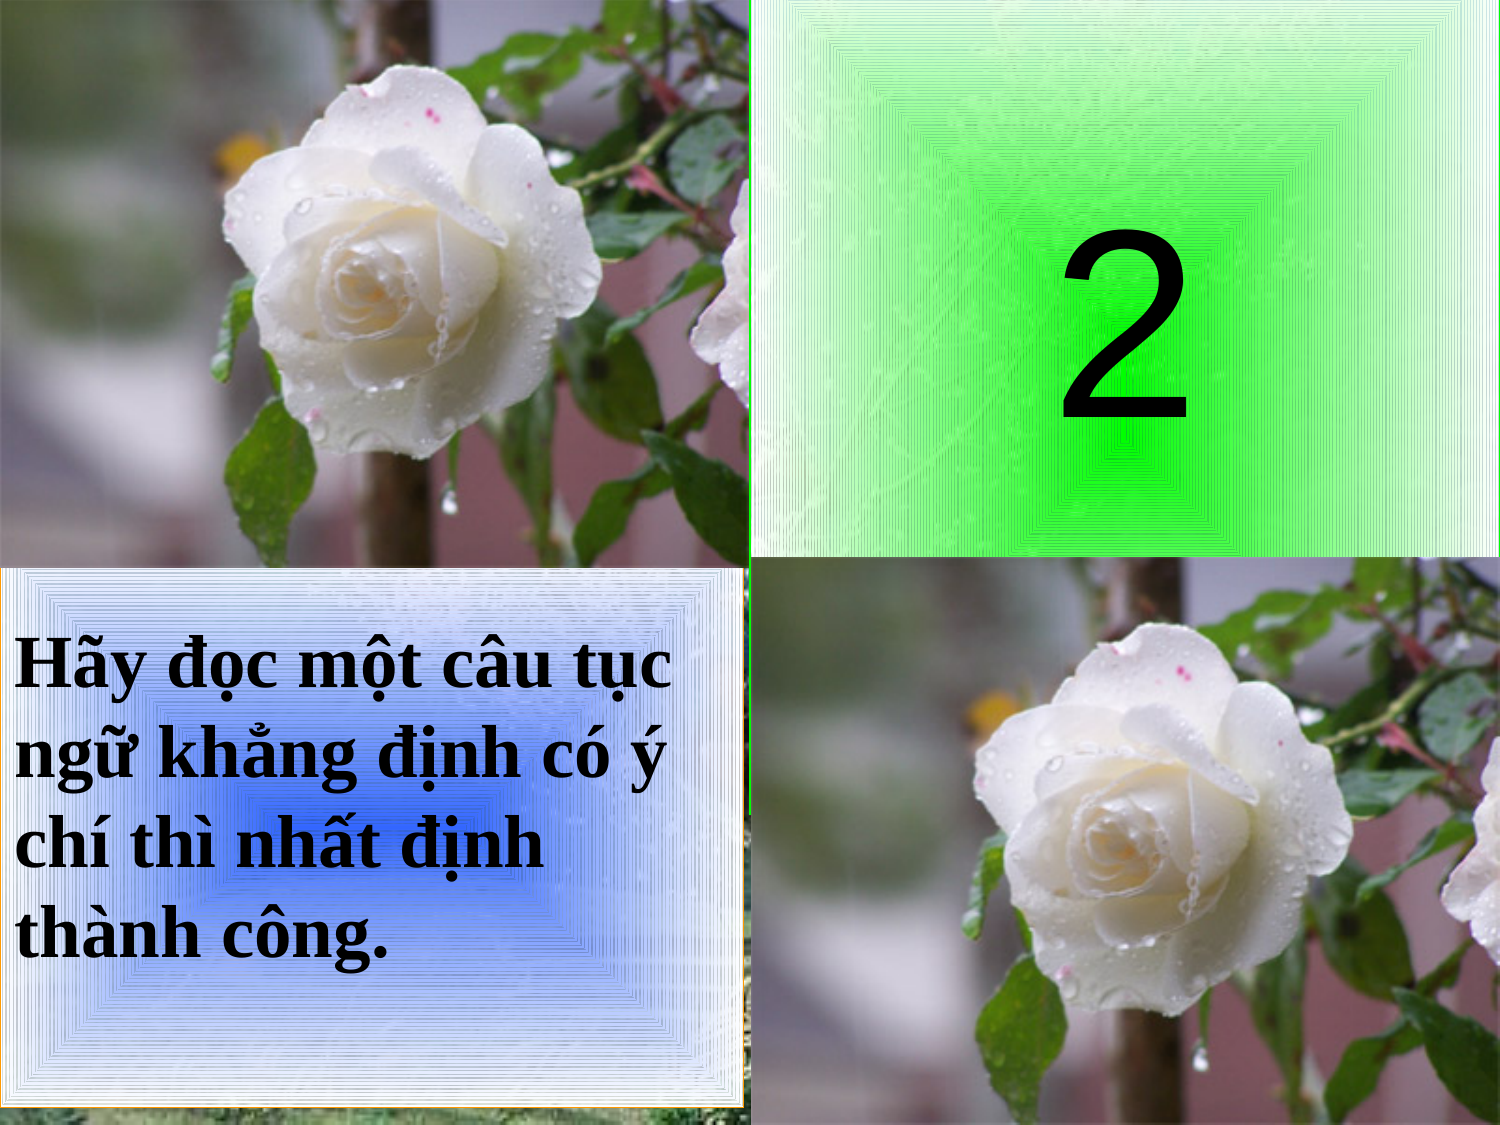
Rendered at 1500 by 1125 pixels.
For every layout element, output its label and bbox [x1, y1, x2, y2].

text_box [0, 576, 746, 1125]
text_box [749, 0, 1500, 556]
text_box [0, 0, 749, 568]
text_box [751, 557, 1500, 1125]
